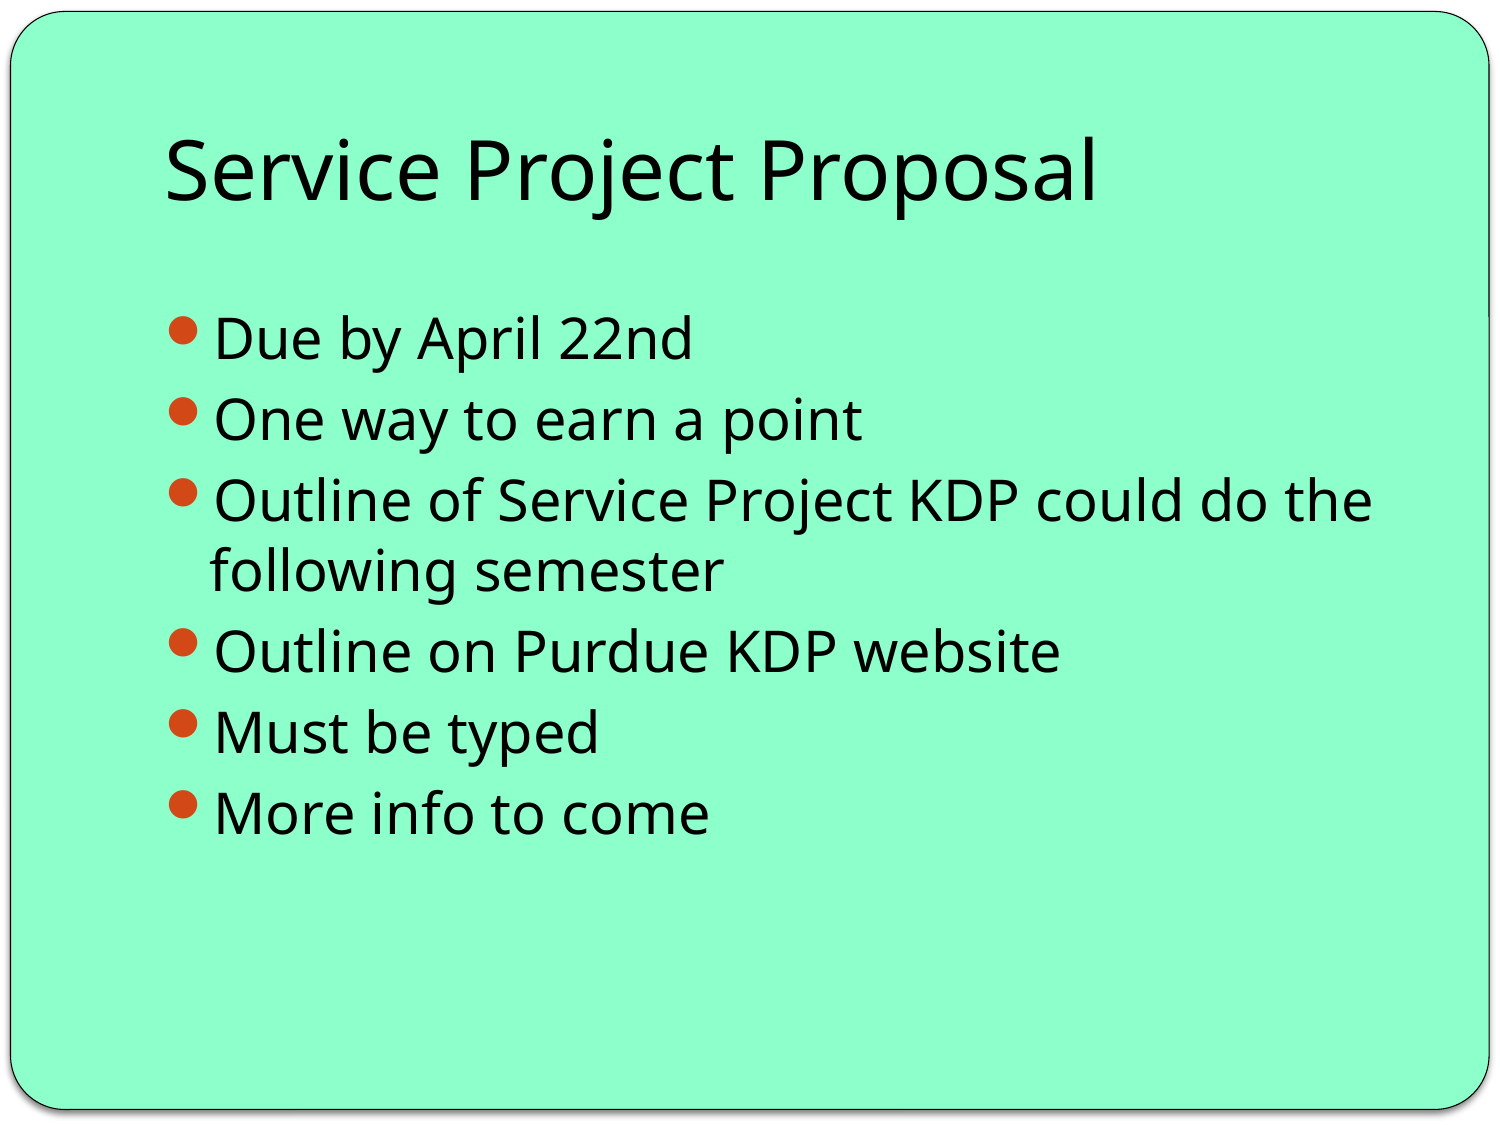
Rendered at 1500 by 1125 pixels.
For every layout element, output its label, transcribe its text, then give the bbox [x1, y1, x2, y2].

title Service Project Proposal [150, 45, 1425, 233]
list Due by April 22nd One way to earn a point Outline of Service Project KDP could do the following semester Outline on Purdue KDP website Must be typed More info to come [150, 294, 1425, 859]
